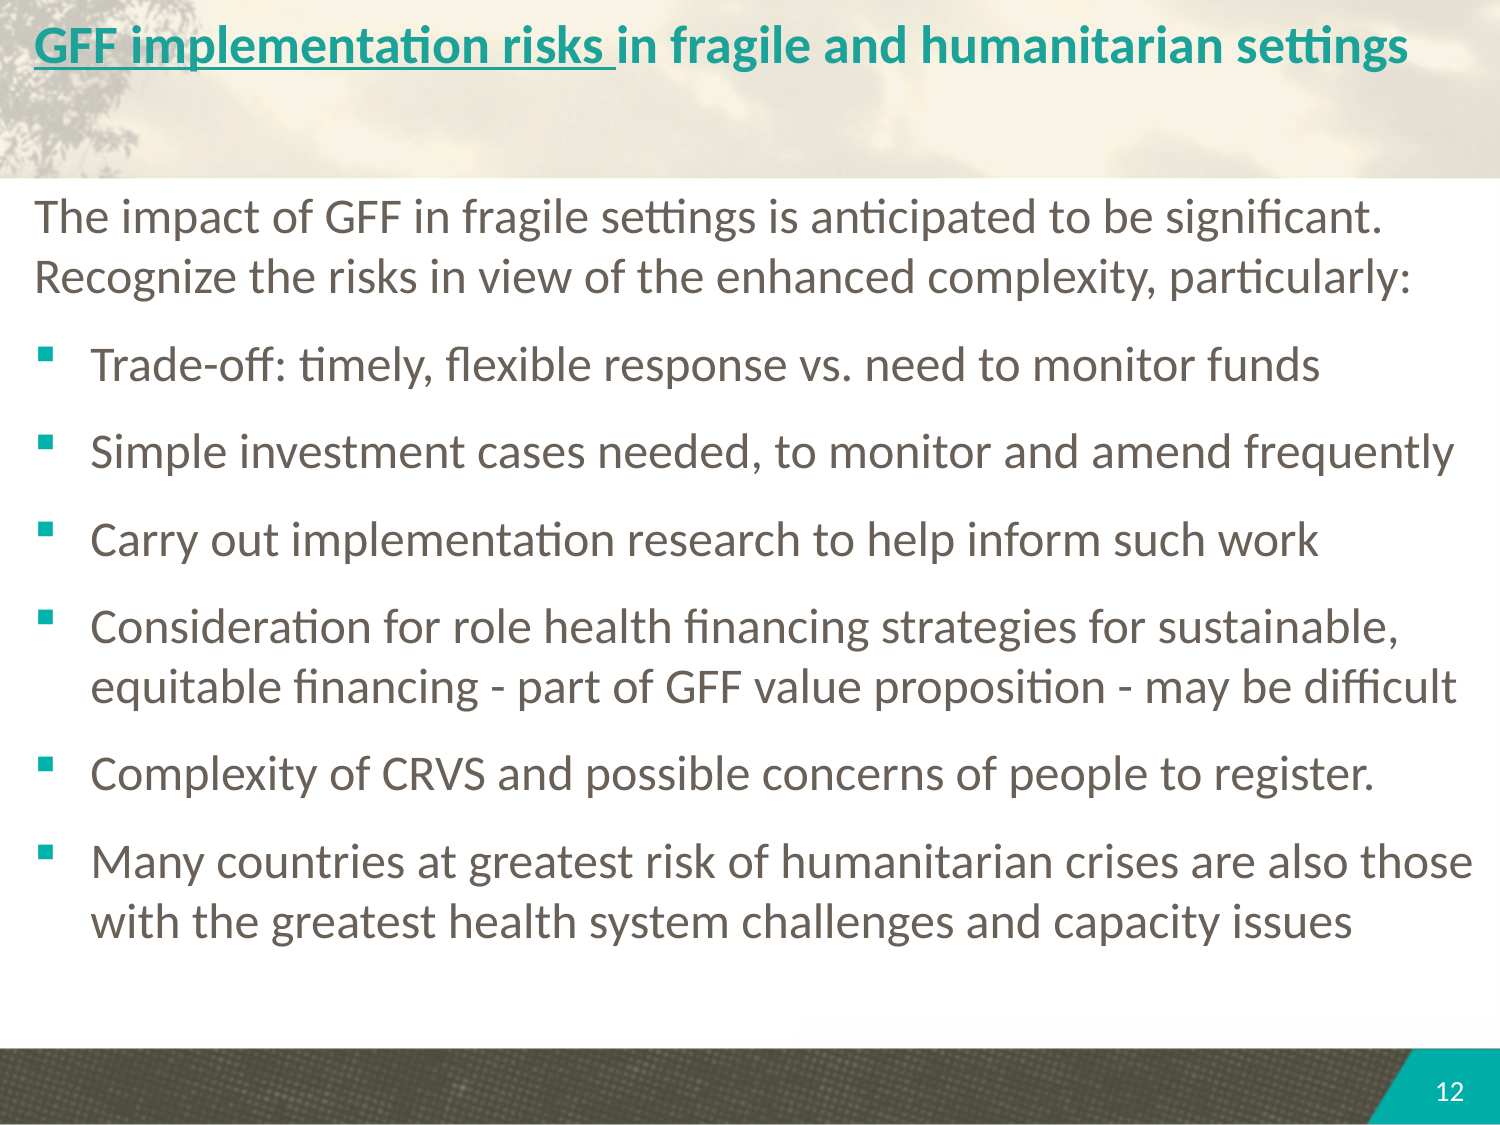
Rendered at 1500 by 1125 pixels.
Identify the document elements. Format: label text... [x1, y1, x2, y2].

slide_number 12 [1129, 1061, 1480, 1120]
title GFF implementation risks in fragile and humanitarian settings [19, 1, 1480, 176]
list The impact of GFF in fragile settings is anticipated to be significant. Recognize the risks in view of the enhanced complexity, particularly: Trade-off: timely, flexible response vs. need to monitor funds Simple investment cases needed, to monitor and amend frequently Carry out implementation research to help inform such work Consideration for role health financing strategies for sustainable, equitable financing - part of GFF value proposition - may be difficult Complexity of CRVS and possible concerns of people to register. Many countries at greatest risk of humanitarian crises are also those with the greatest health system challenges and capacity issues [19, 176, 1500, 1061]
picture [0, 0, 1500, 1125]
